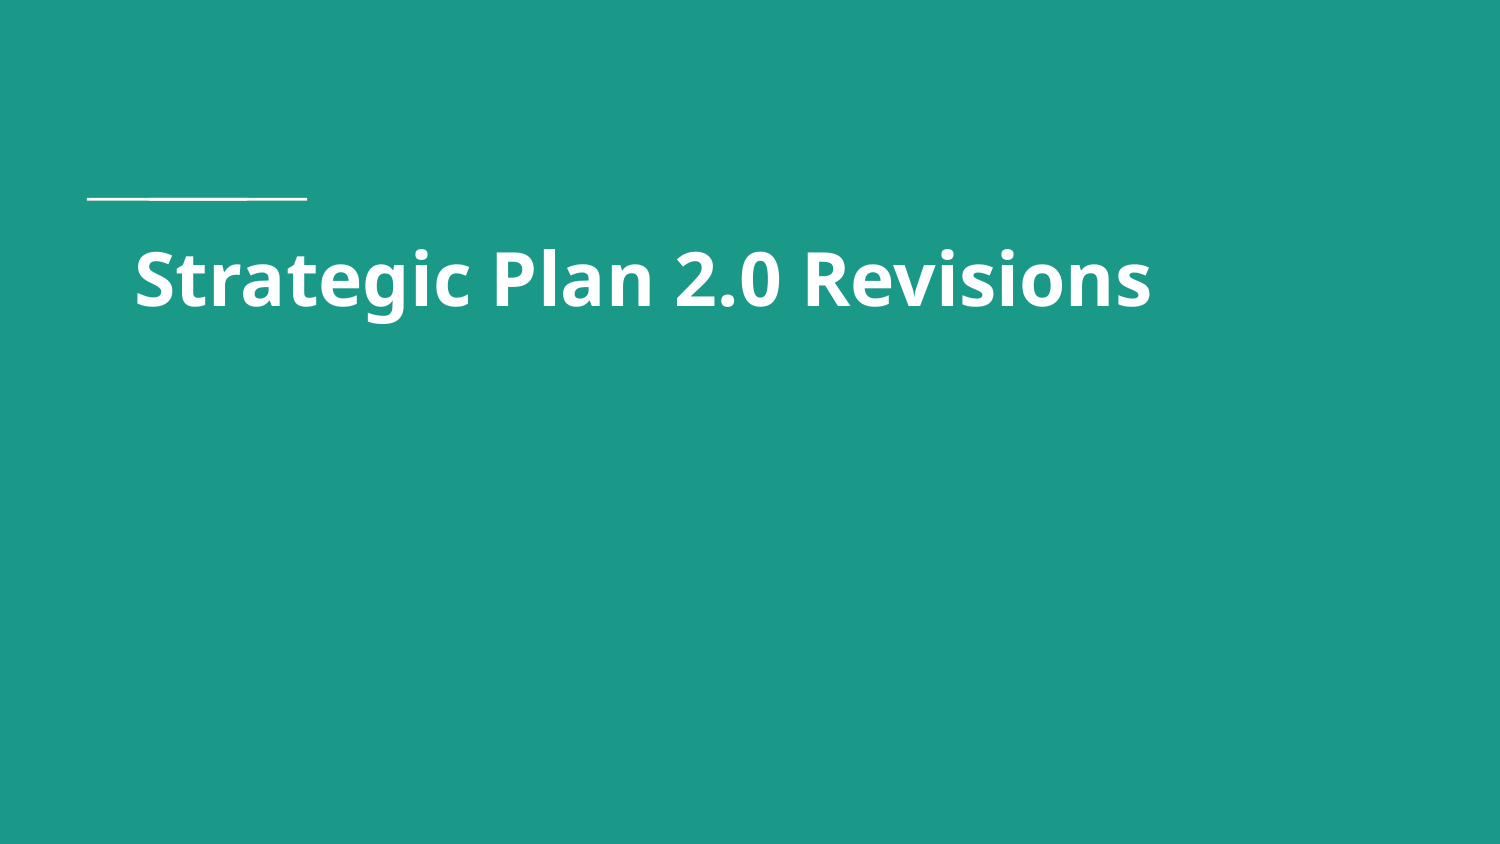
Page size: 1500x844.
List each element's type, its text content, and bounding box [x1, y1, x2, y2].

title Strategic Plan 2.0 Revisions [119, 216, 1381, 466]
